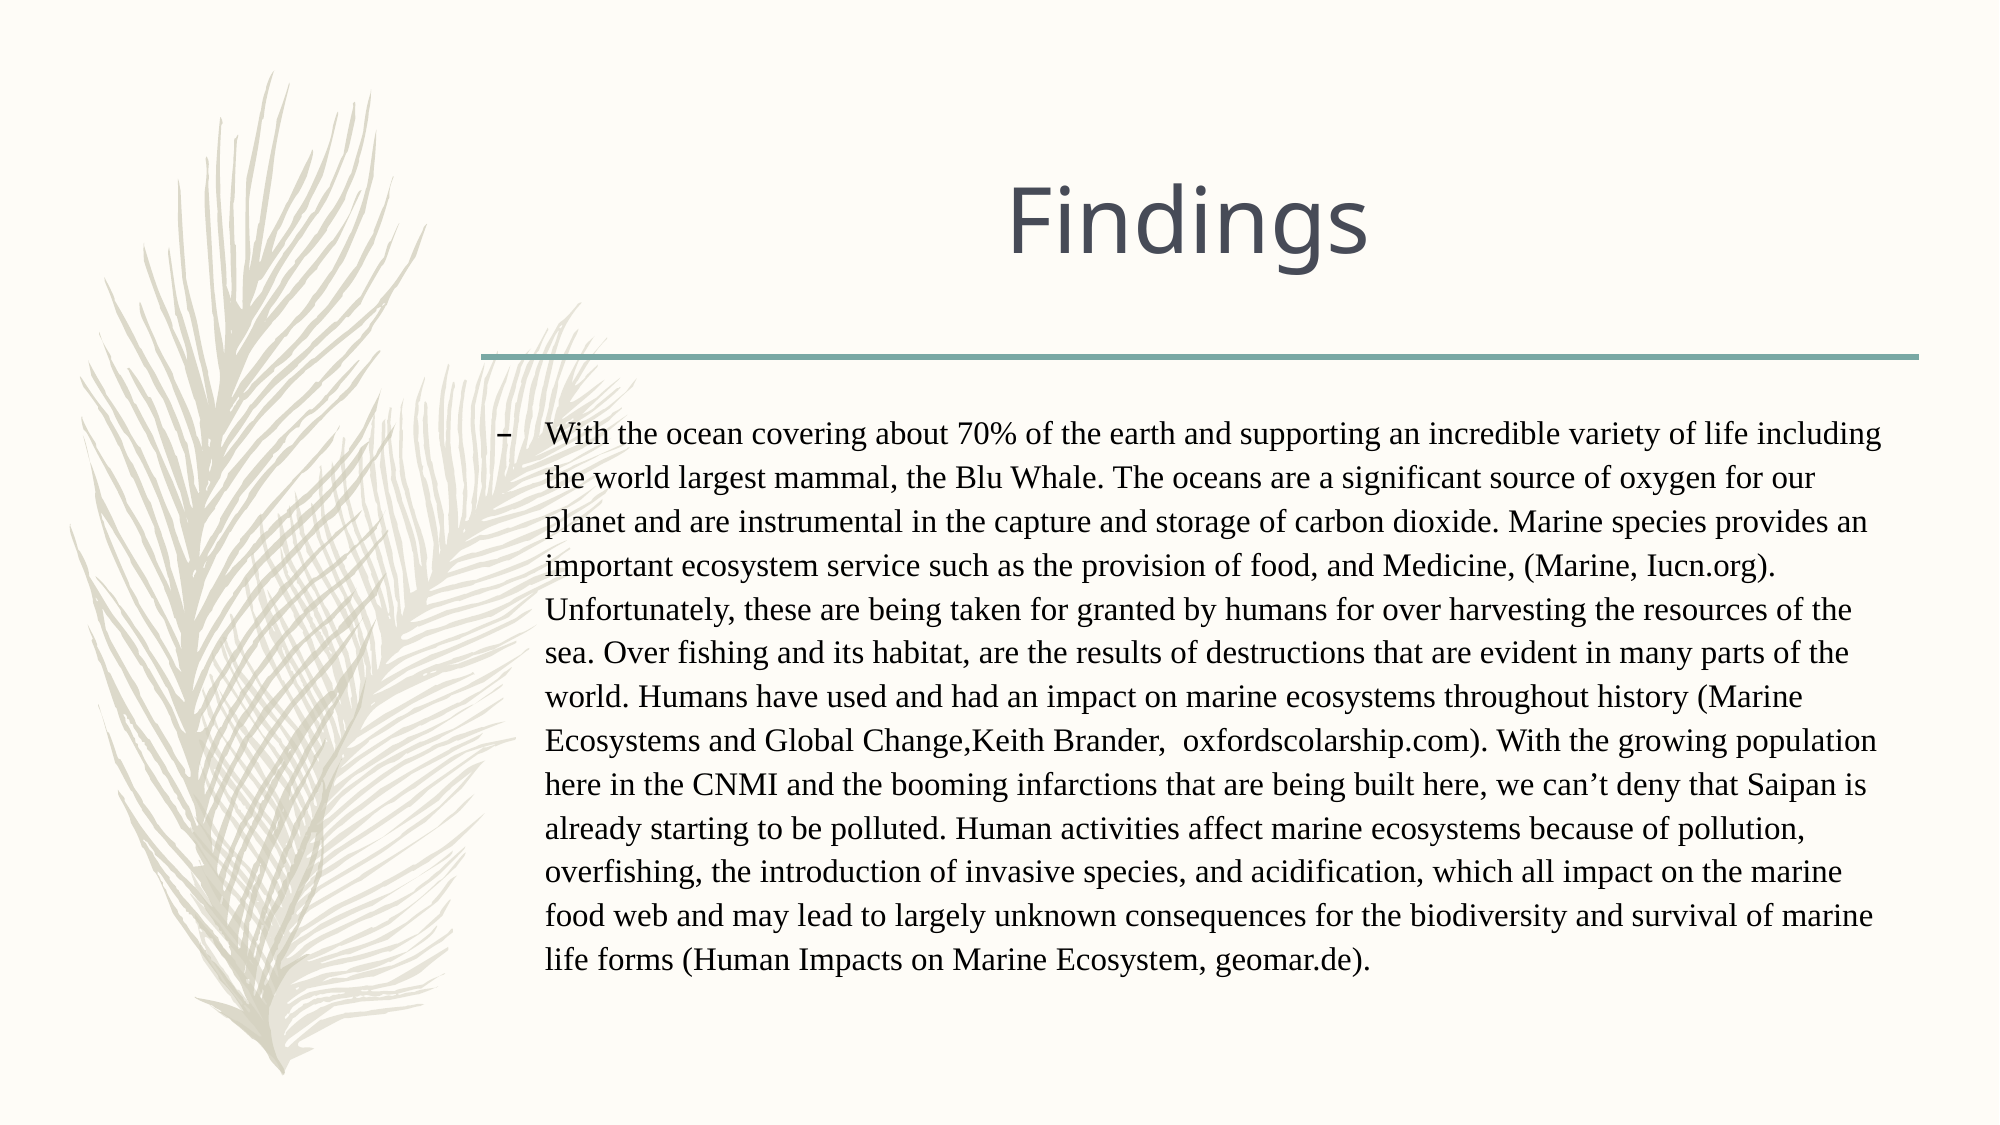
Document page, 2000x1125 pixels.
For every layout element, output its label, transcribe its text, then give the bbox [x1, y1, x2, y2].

title Findings [481, 93, 1920, 350]
list With the ocean covering about 70% of the earth and supporting an incredible variety of life including the world largest mammal, the Blu Whale. The oceans are a significant source of oxygen for our planet and are instrumental in the capture and storage of carbon dioxide. Marine species provides an important ecosystem service such as the provision of food, and Medicine, (Marine, Iucn.org). Unfortunately, these are being taken for granted by humans for over harvesting the resources of the sea. Over fishing and its habitat, are the results of destructions that are evident in many parts of the world. Humans have used and had an impact on marine ecosystems throughout history (Marine Ecosystems and Global Change,Keith Brander, oxfordscolarship.com). With the growing population here in the CNMI and the booming infarctions that are being built here, we can’t deny that Saipan is already starting to be polluted. Human activities affect marine ecosystems because of pollution, overfishing, the introduction of invasive species, and acidification, which all impact on the marine food web and may lead to largely unknown consequences for the biodiversity and survival of marine life forms (Human Impacts on Marine Ecosystem, geomar.de). [481, 399, 1920, 999]
